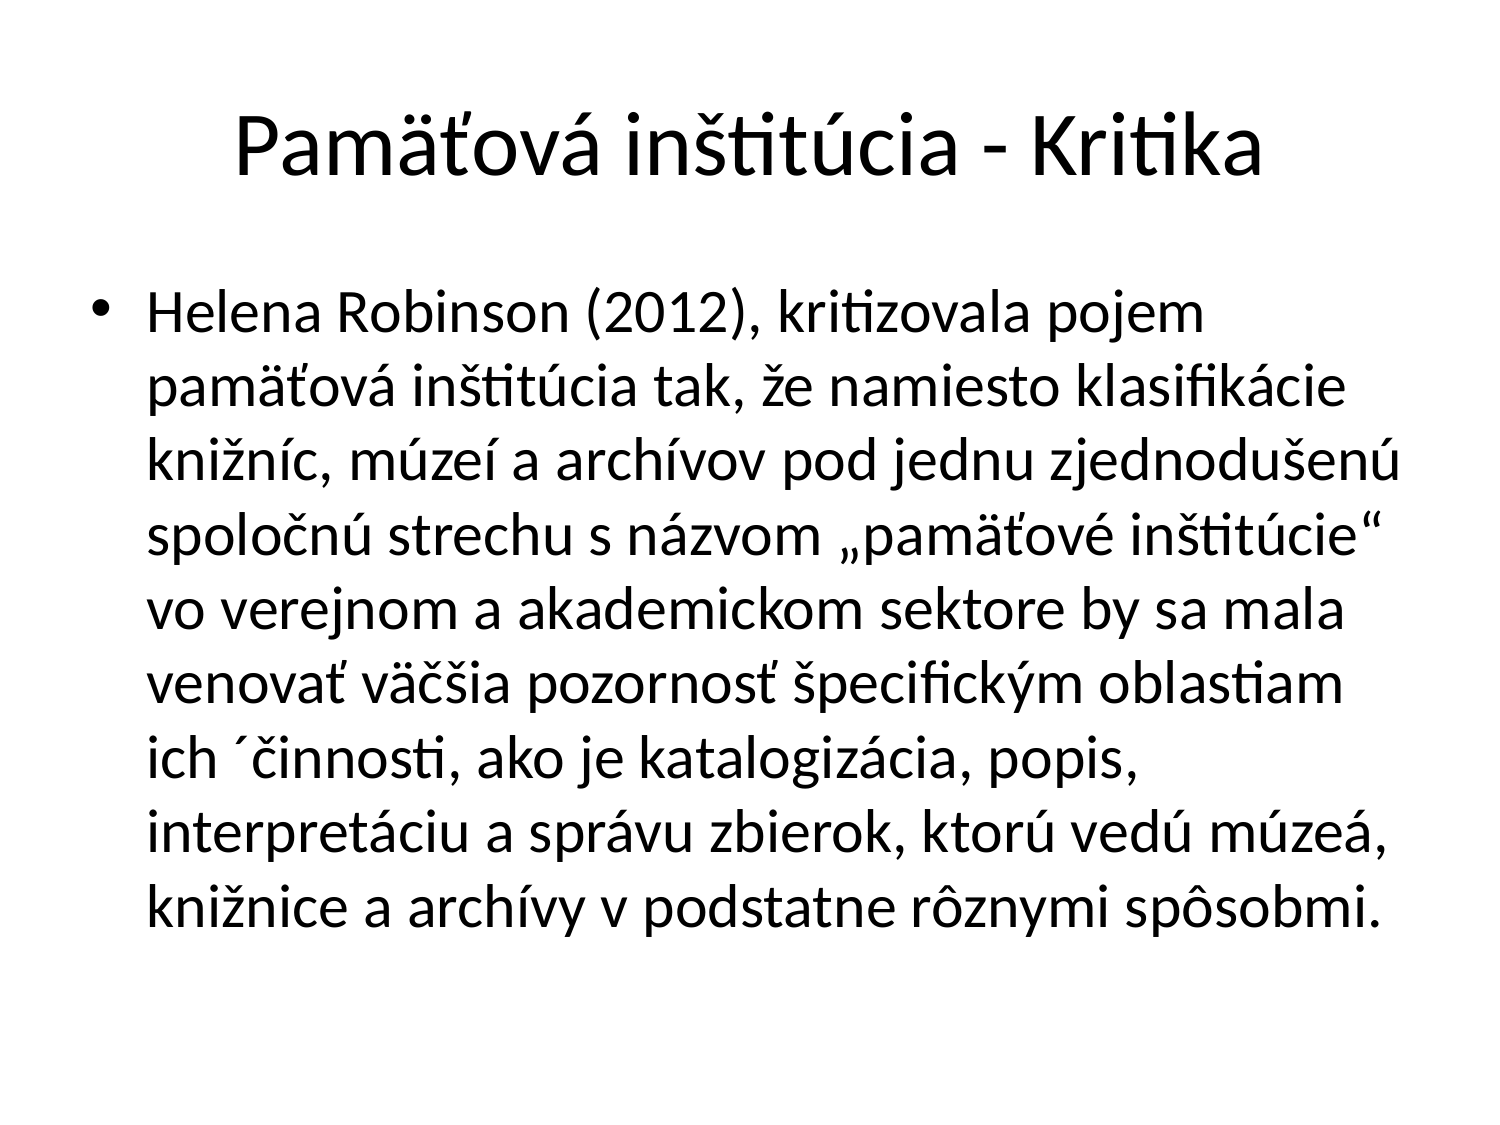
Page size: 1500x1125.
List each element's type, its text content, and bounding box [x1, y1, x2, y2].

title Pamäťová inštitúcia - Kritika [75, 45, 1425, 233]
list Helena Robinson (2012), kritizovala pojem pamäťová inštitúcia tak, že namiesto klasifikácie knižníc, múzeí a archívov pod jednu zjednodušenú spoločnú strechu s názvom „pamäťové inštitúcie“ vo verejnom a akademickom sektore by sa mala venovať väčšia pozornosť špecifickým oblastiam ich ´činnosti, ako je katalogizácia, popis, interpretáciu a správu zbierok, ktorú vedú múzeá, knižnice a archívy v podstatne rôznymi spôsobmi. [75, 262, 1425, 1005]
